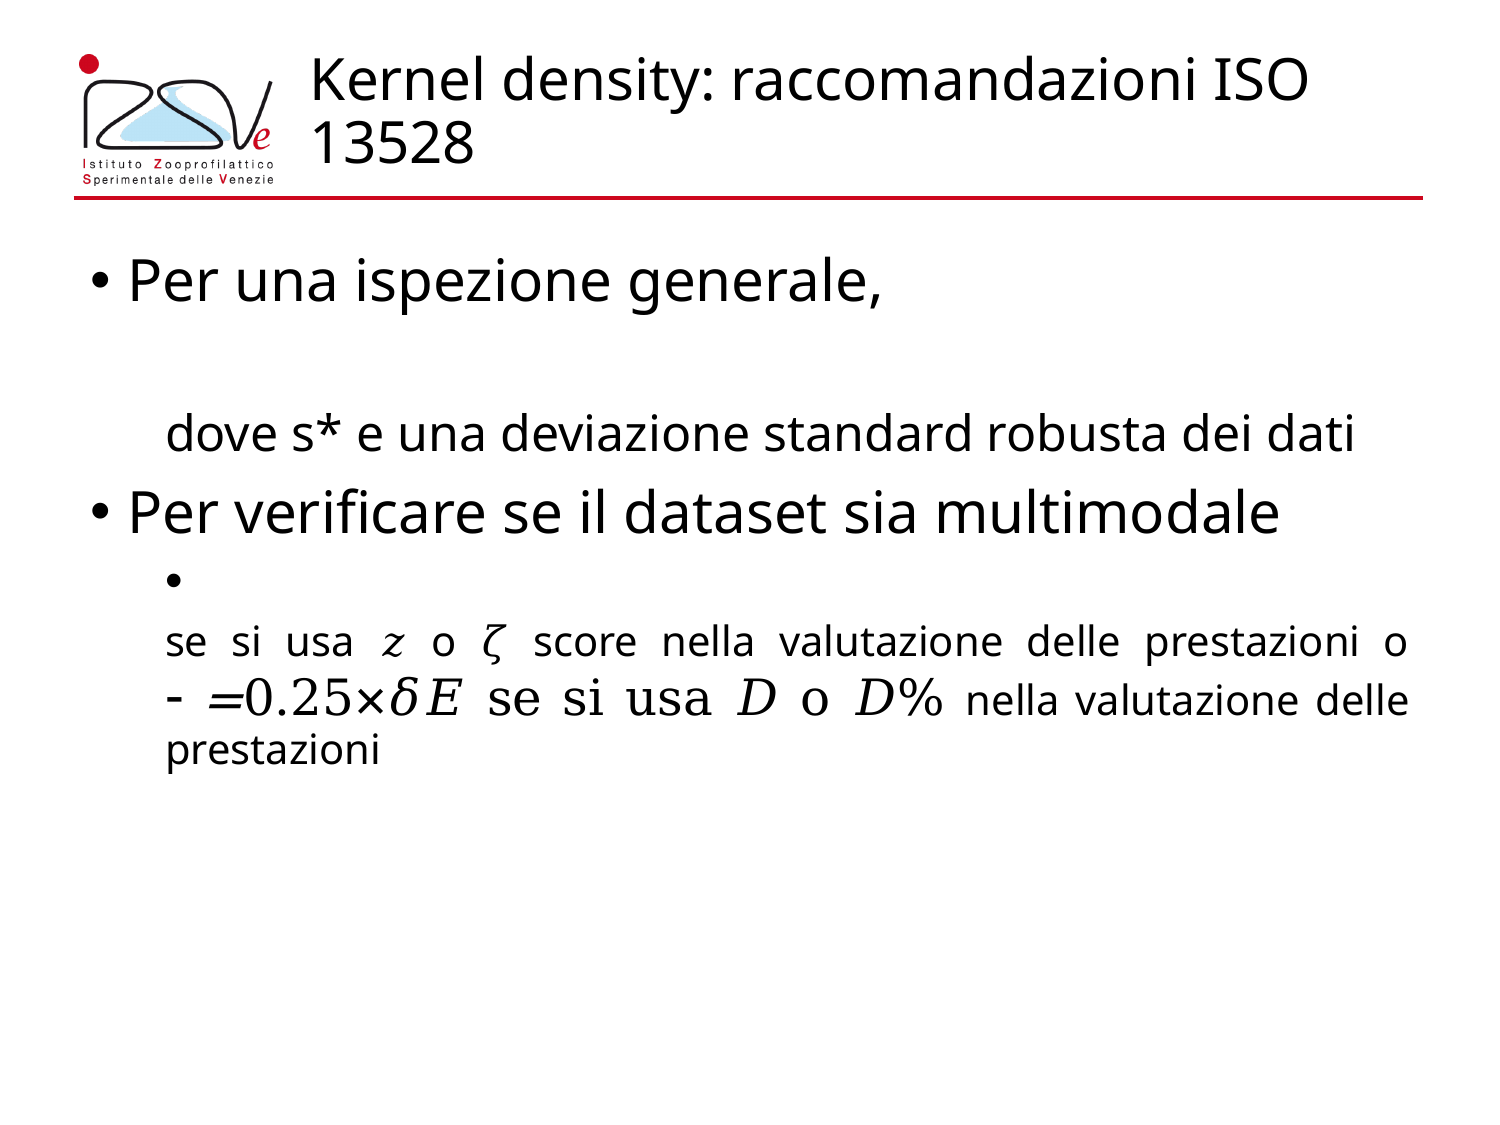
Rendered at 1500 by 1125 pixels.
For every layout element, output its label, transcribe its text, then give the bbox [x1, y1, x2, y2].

picture [79, 54, 273, 186]
title Kernel density: raccomandazioni ISO 13528 [295, 42, 1500, 199]
